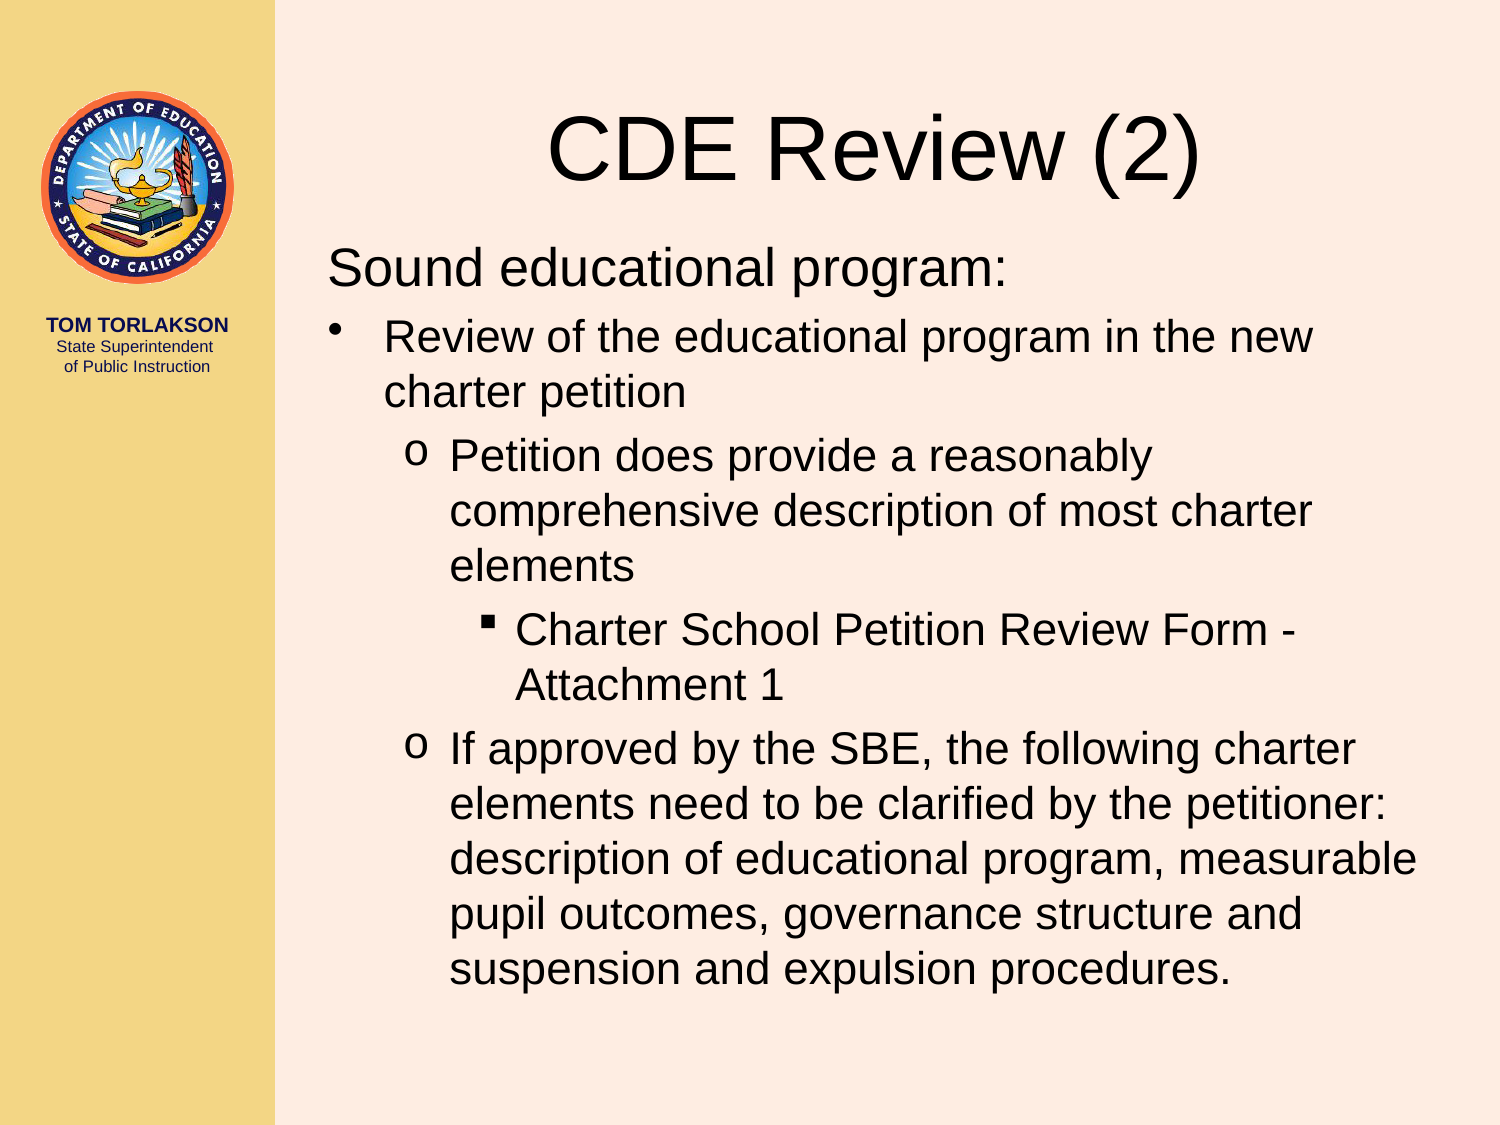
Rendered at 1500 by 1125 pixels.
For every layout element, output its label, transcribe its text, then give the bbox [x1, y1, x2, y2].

title CDE Review (2) [312, 50, 1438, 224]
list Sound educational program: Review of the educational program in the new charter petition Petition does provide a reasonably comprehensive description of most charter elements Charter School Petition Review Form - Attachment 1 If approved by the SBE, the following charter elements need to be clarified by the petitioner: description of educational program, measurable pupil outcomes, governance structure and suspension and expulsion procedures. [312, 224, 1438, 1075]
picture [24, 74, 250, 300]
